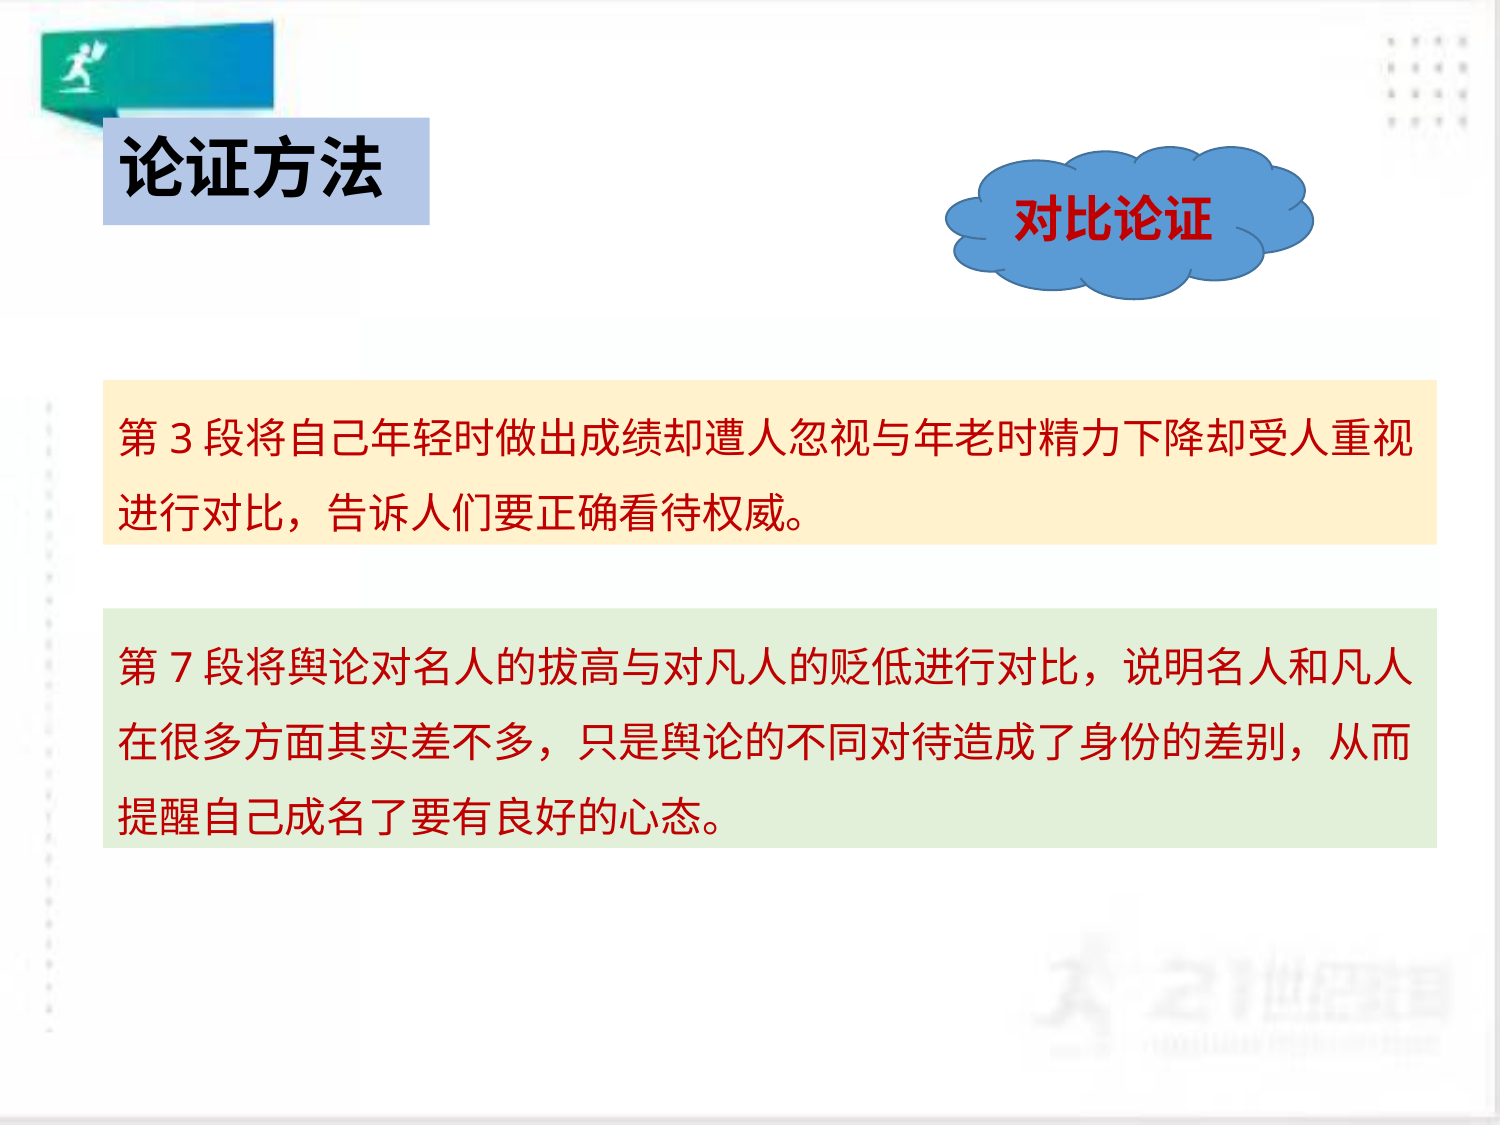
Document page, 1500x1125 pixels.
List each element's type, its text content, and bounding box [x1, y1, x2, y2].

title 论证方法 [103, 117, 430, 226]
text_box 第3段将自己年轻时做出成绩却遭人忽视与年老时精力下降却受人重视进行对比，告诉人们要正确看待权威。 [103, 379, 1437, 545]
text_box 第7段将舆论对名人的拔高与对凡人的贬低进行对比，说明名人和凡人在很多方面其实差不多，只是舆论的不同对待造成了身份的差别，从而提醒自己成名了要有良好的心态。 [103, 608, 1437, 848]
text_box 对比论证 [998, 180, 1254, 256]
picture [0, 0, 1500, 1125]
text_box [944, 146, 1315, 301]
